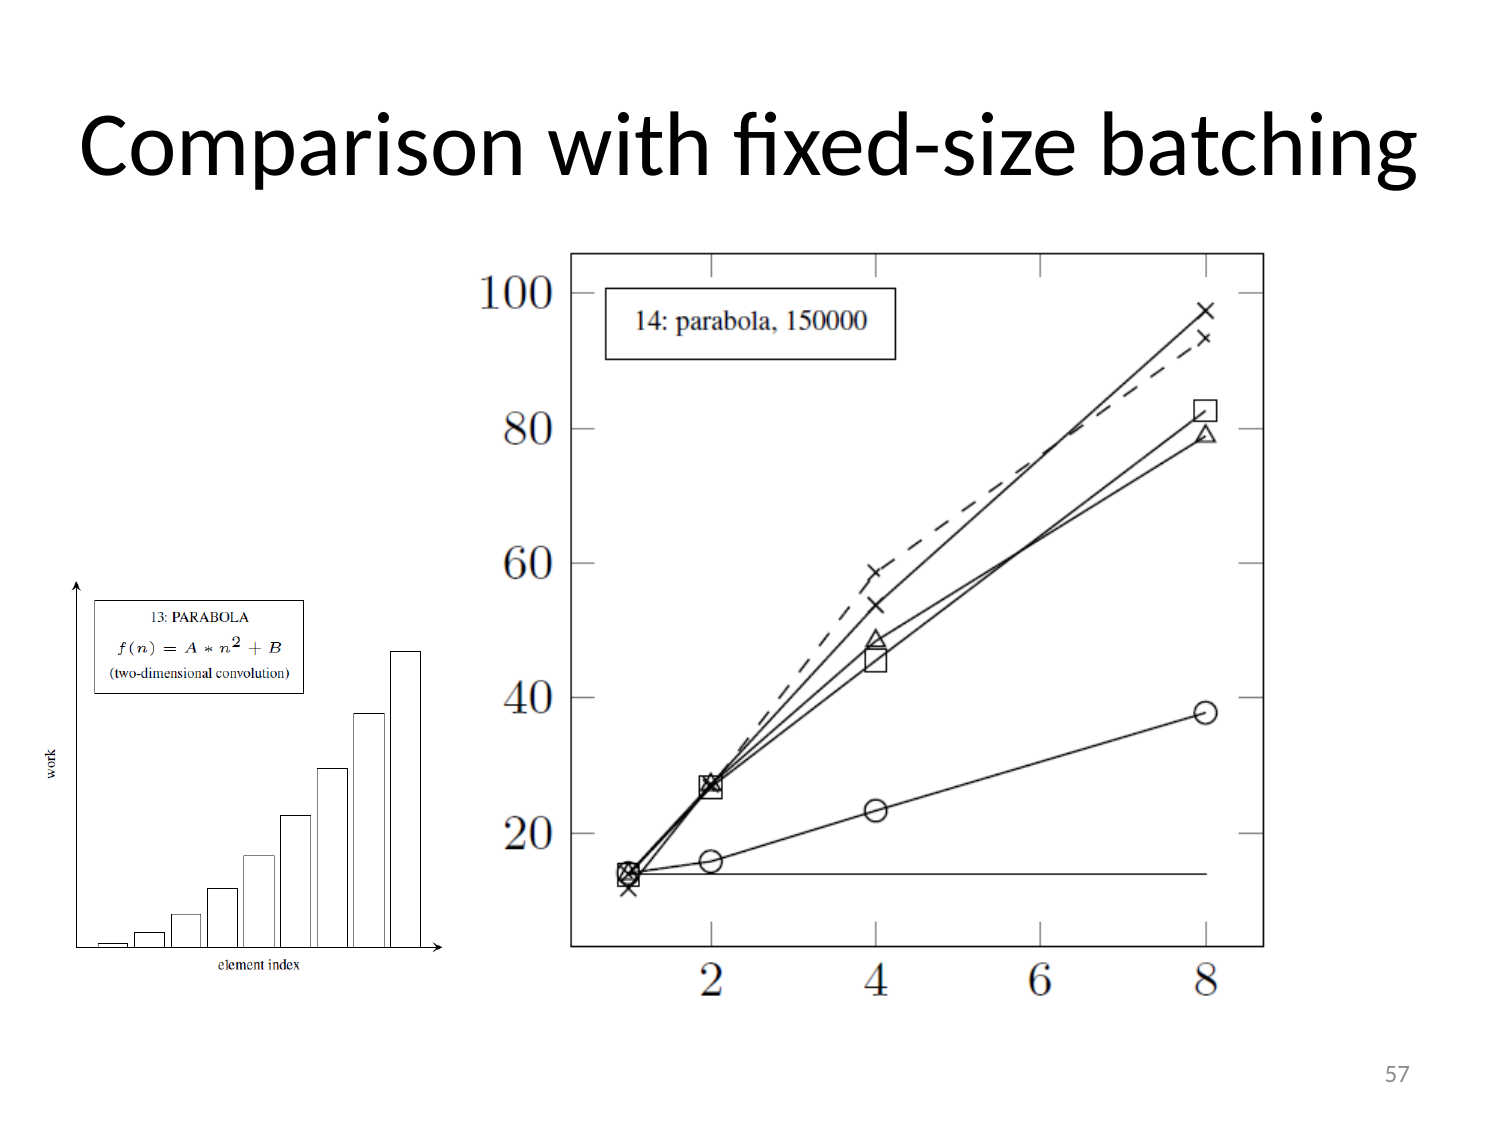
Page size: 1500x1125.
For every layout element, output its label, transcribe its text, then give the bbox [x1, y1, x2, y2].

picture [24, 226, 1276, 1017]
slide_number 57 [1074, 1042, 1425, 1103]
title Comparison with fixed-size batching [37, 45, 1463, 233]
